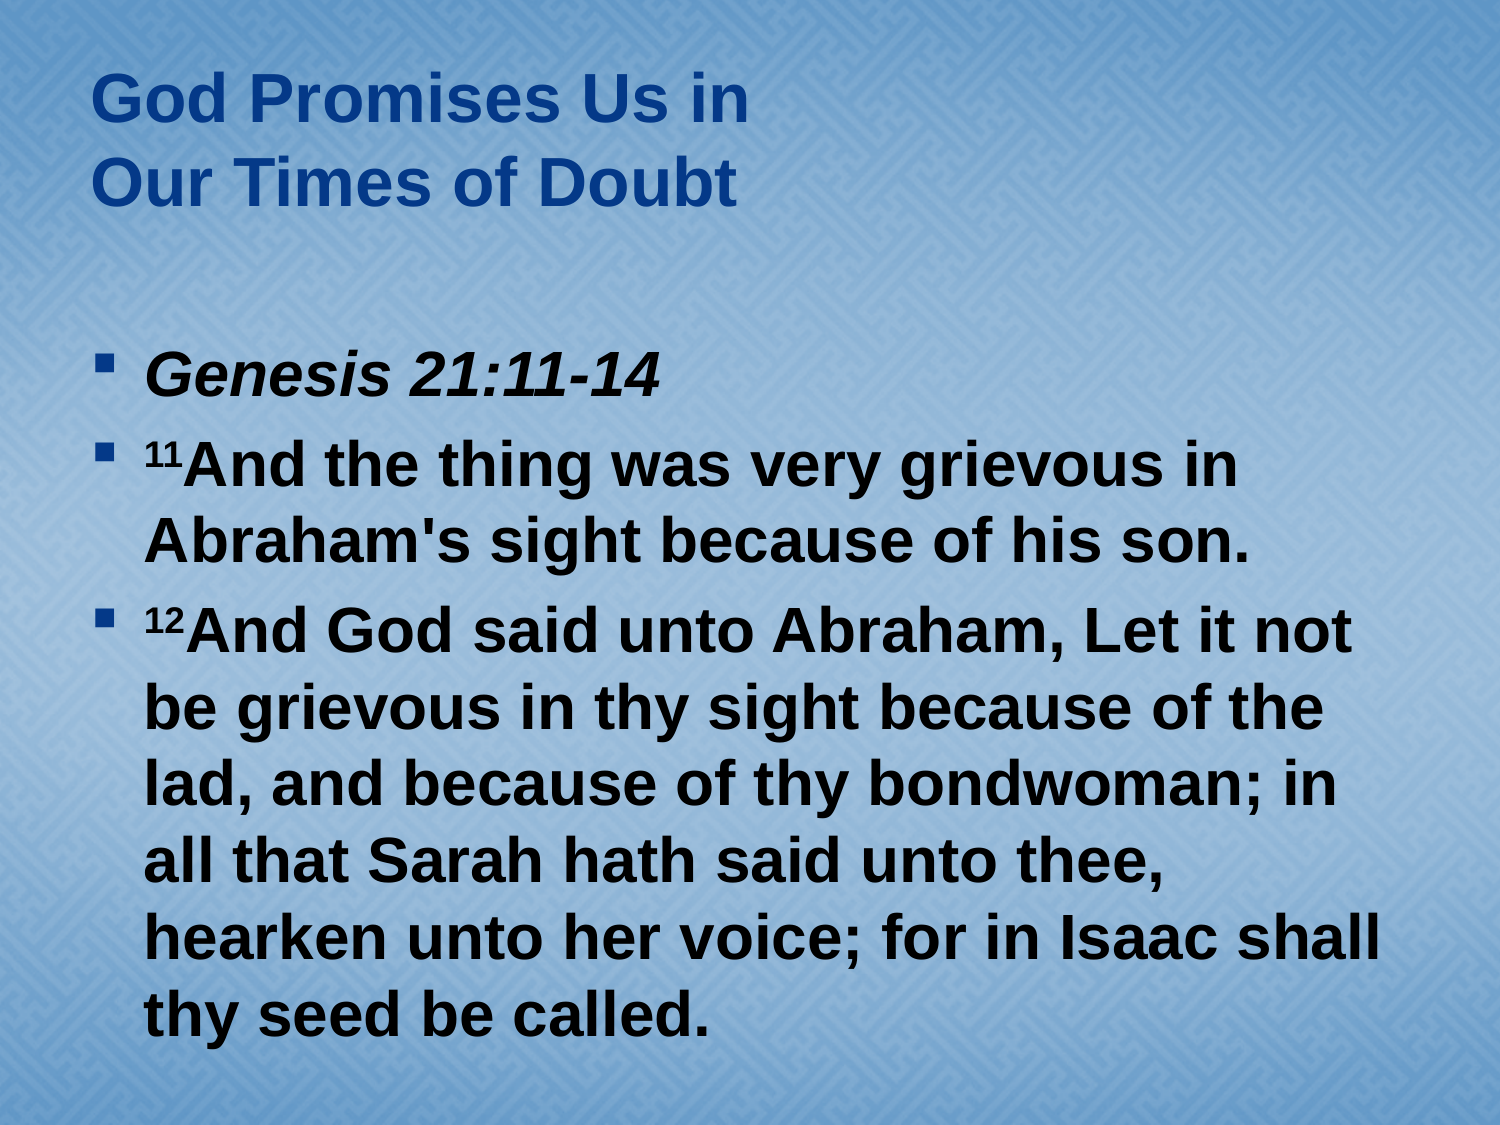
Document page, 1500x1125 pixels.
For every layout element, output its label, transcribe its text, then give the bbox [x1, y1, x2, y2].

title God Promises Us in Our Times of Doubt [75, 45, 1425, 313]
list Genesis 21:11-14 11And the thing was very grievous in Abraham's sight because of his son. 12And God said unto Abraham, Let it not be grievous in thy sight because of the lad, and because of thy bondwoman; in all that Sarah hath said unto thee, hearken unto her voice; for in Isaac shall thy seed be called. [75, 324, 1425, 1063]
